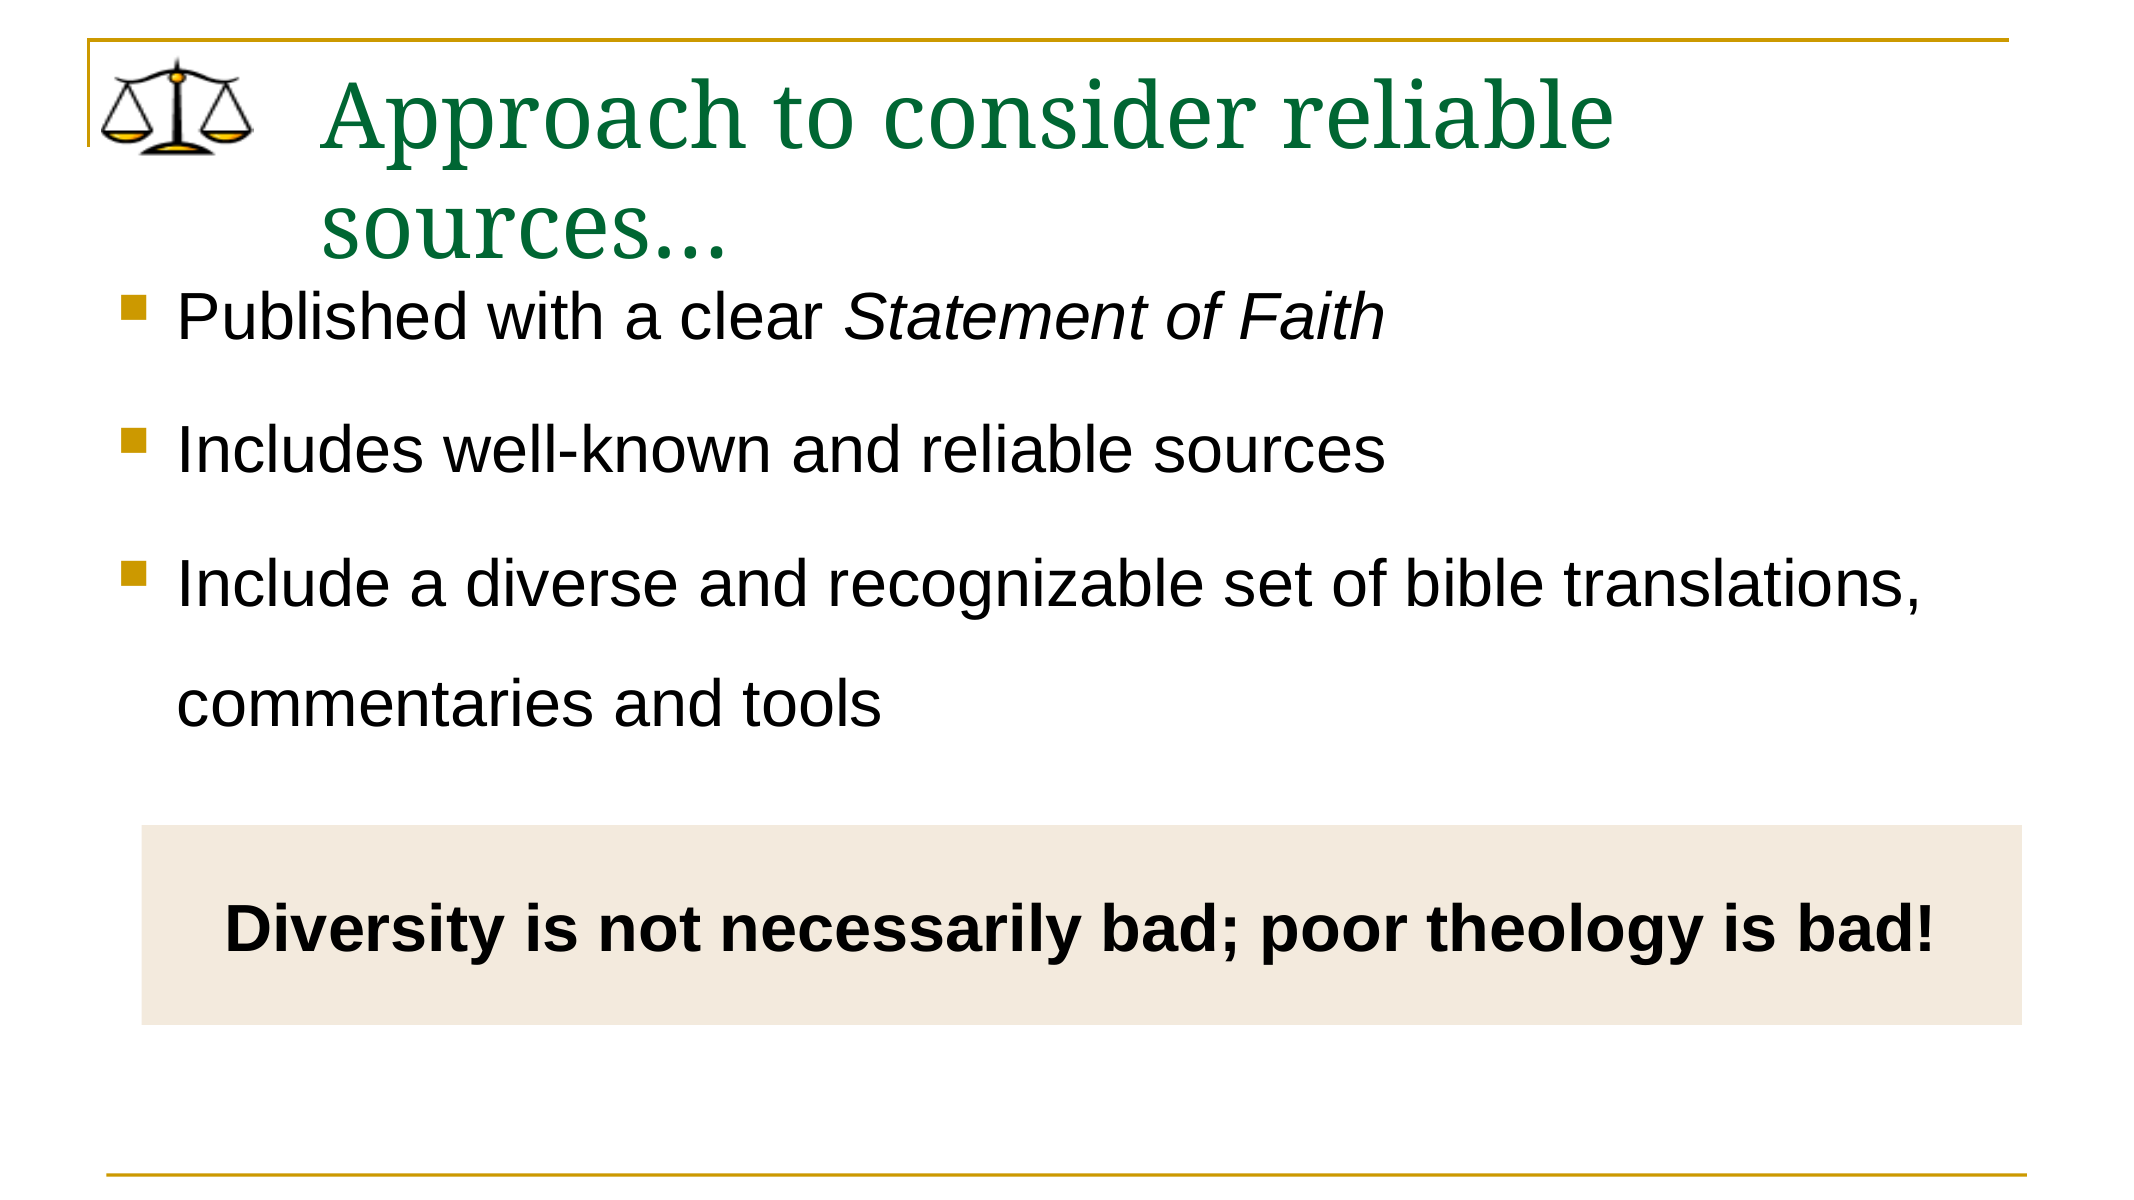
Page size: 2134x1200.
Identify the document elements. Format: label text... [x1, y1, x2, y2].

title Approach to consider reliable sources… [304, 48, 2028, 188]
list Published with a clear Statement of Faith Includes well-known and reliable sources Include a diverse and recognizable set of bible translations, commentaries and tools [101, 224, 2023, 738]
text_box Diversity is not necessarily bad; poor theology is bad! [141, 825, 2022, 1025]
picture [101, 49, 254, 163]
